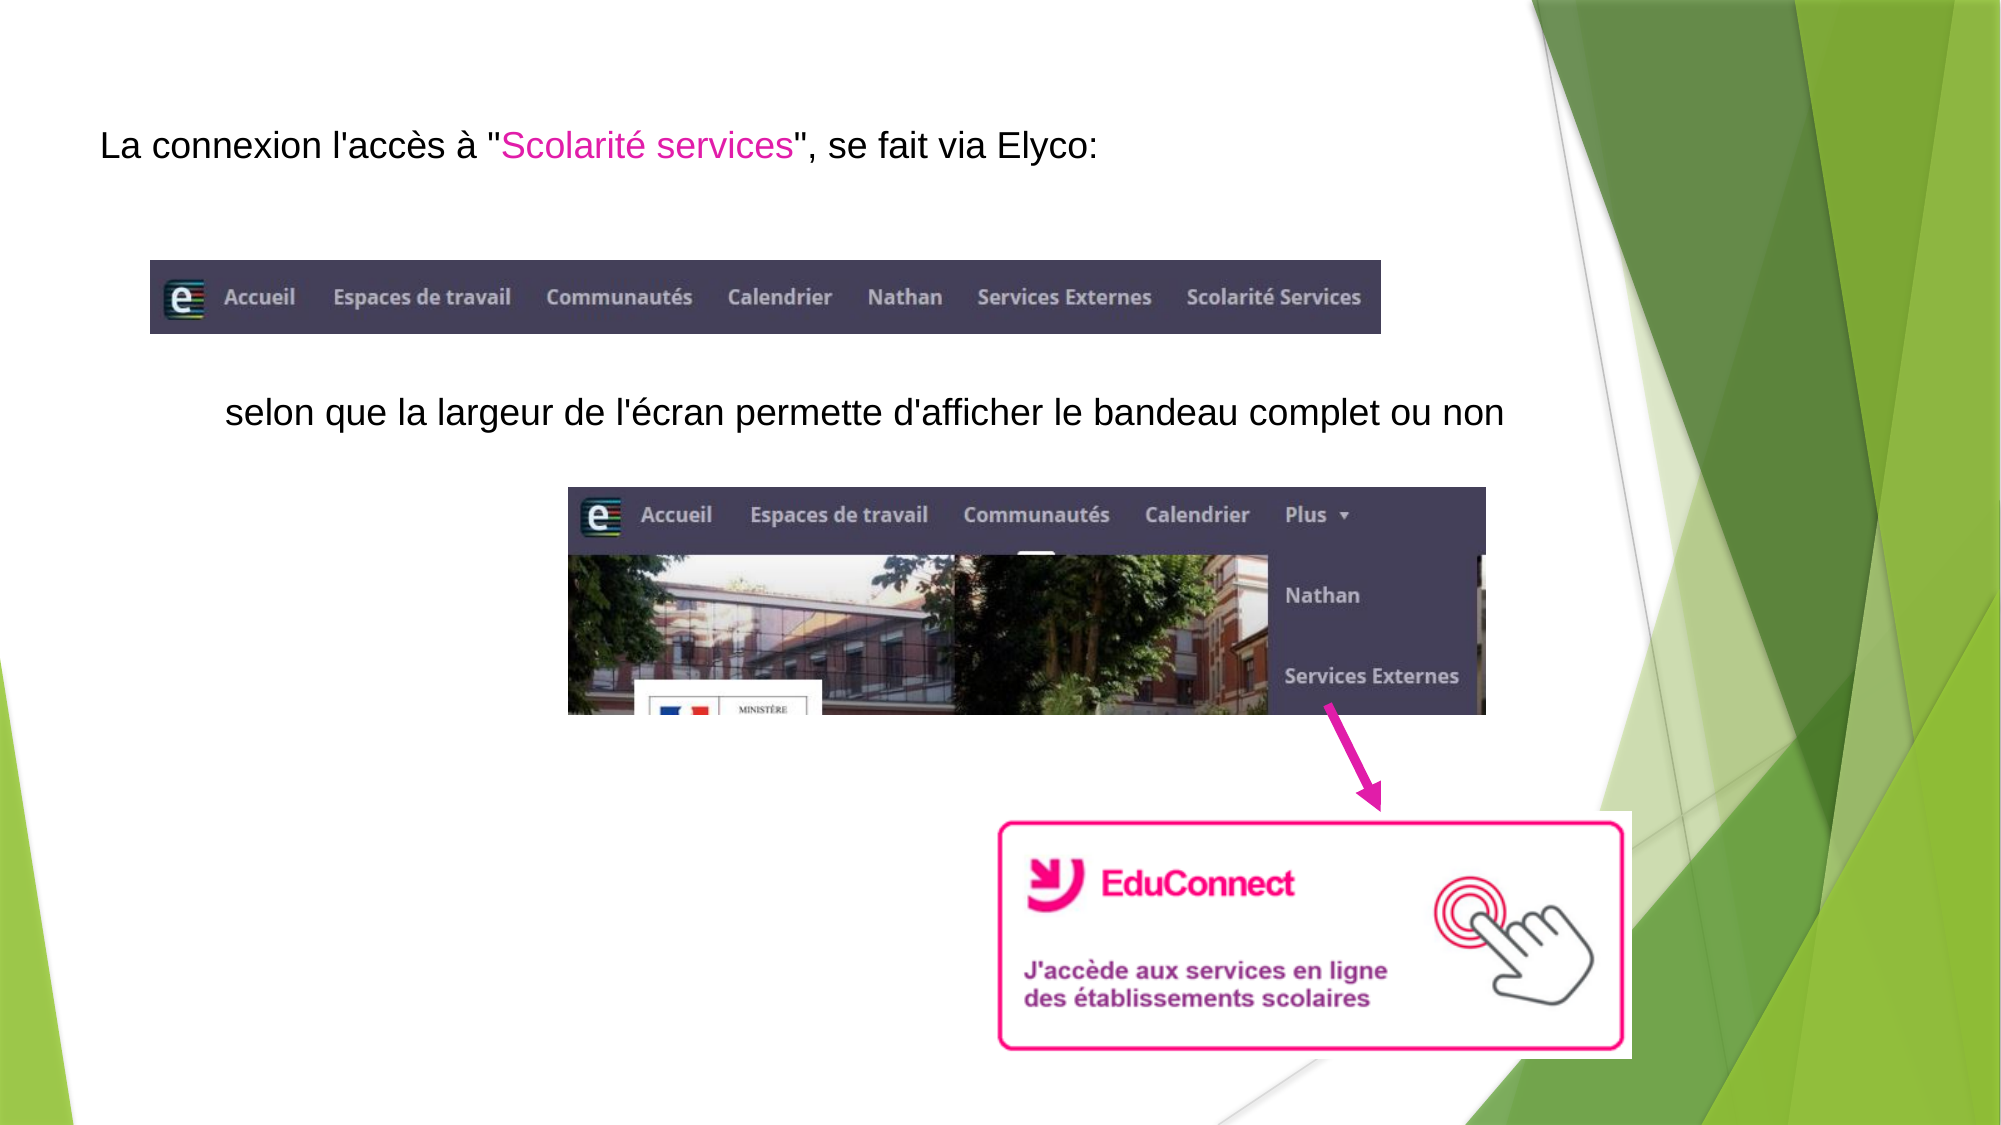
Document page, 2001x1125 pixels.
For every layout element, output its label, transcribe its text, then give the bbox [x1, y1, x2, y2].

picture [150, 260, 1381, 334]
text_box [1327, 704, 1381, 813]
picture [986, 811, 1632, 1060]
text_box La connexion l'accès à "Scolarité services", se fait via Elyco: [85, 114, 1447, 174]
text_box selon que la largeur de l'écran permette d'afficher le bandeau complet ou non [210, 380, 1592, 440]
picture [568, 487, 1486, 715]
